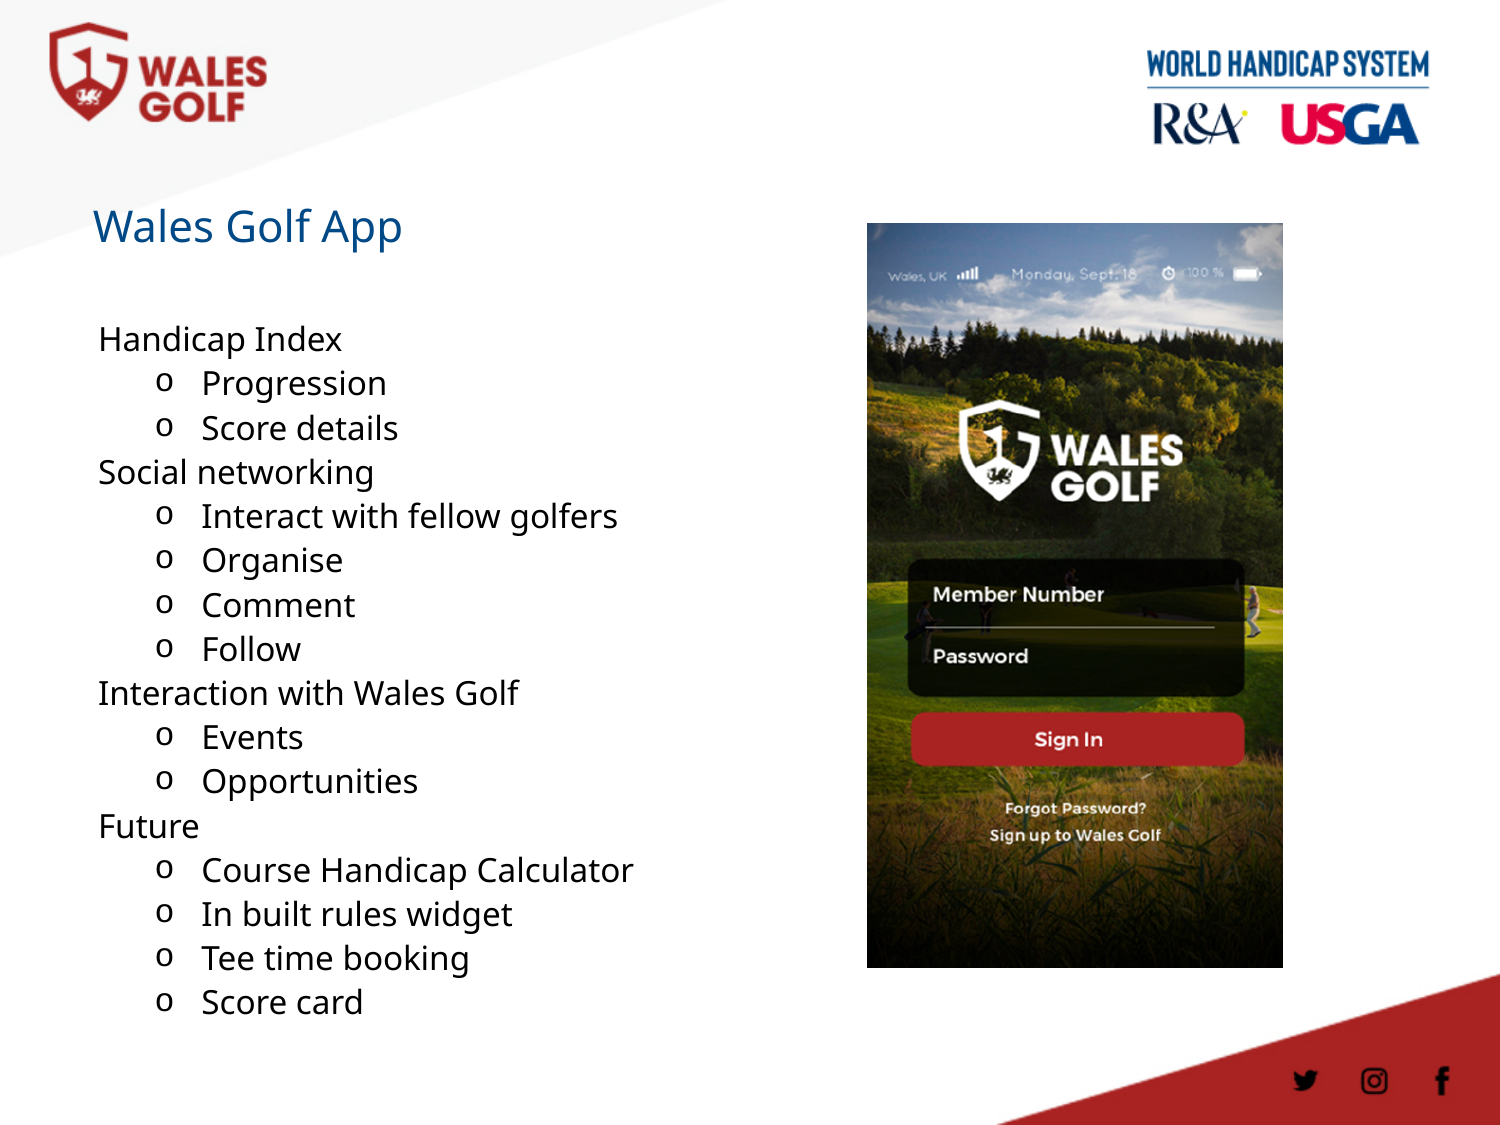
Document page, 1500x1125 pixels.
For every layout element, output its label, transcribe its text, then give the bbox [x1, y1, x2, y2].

title Wales Golf App [0, 153, 1500, 304]
picture [0, 223, 1500, 1125]
picture [0, 0, 1500, 156]
text_box Handicap Index Progression Score details Social networking Interact with fellow golfers Organise Comment Follow Interaction with Wales Golf Events Opportunities Future Course Handicap Calculator In built rules widget Tee time booking Score card [83, 315, 829, 856]
